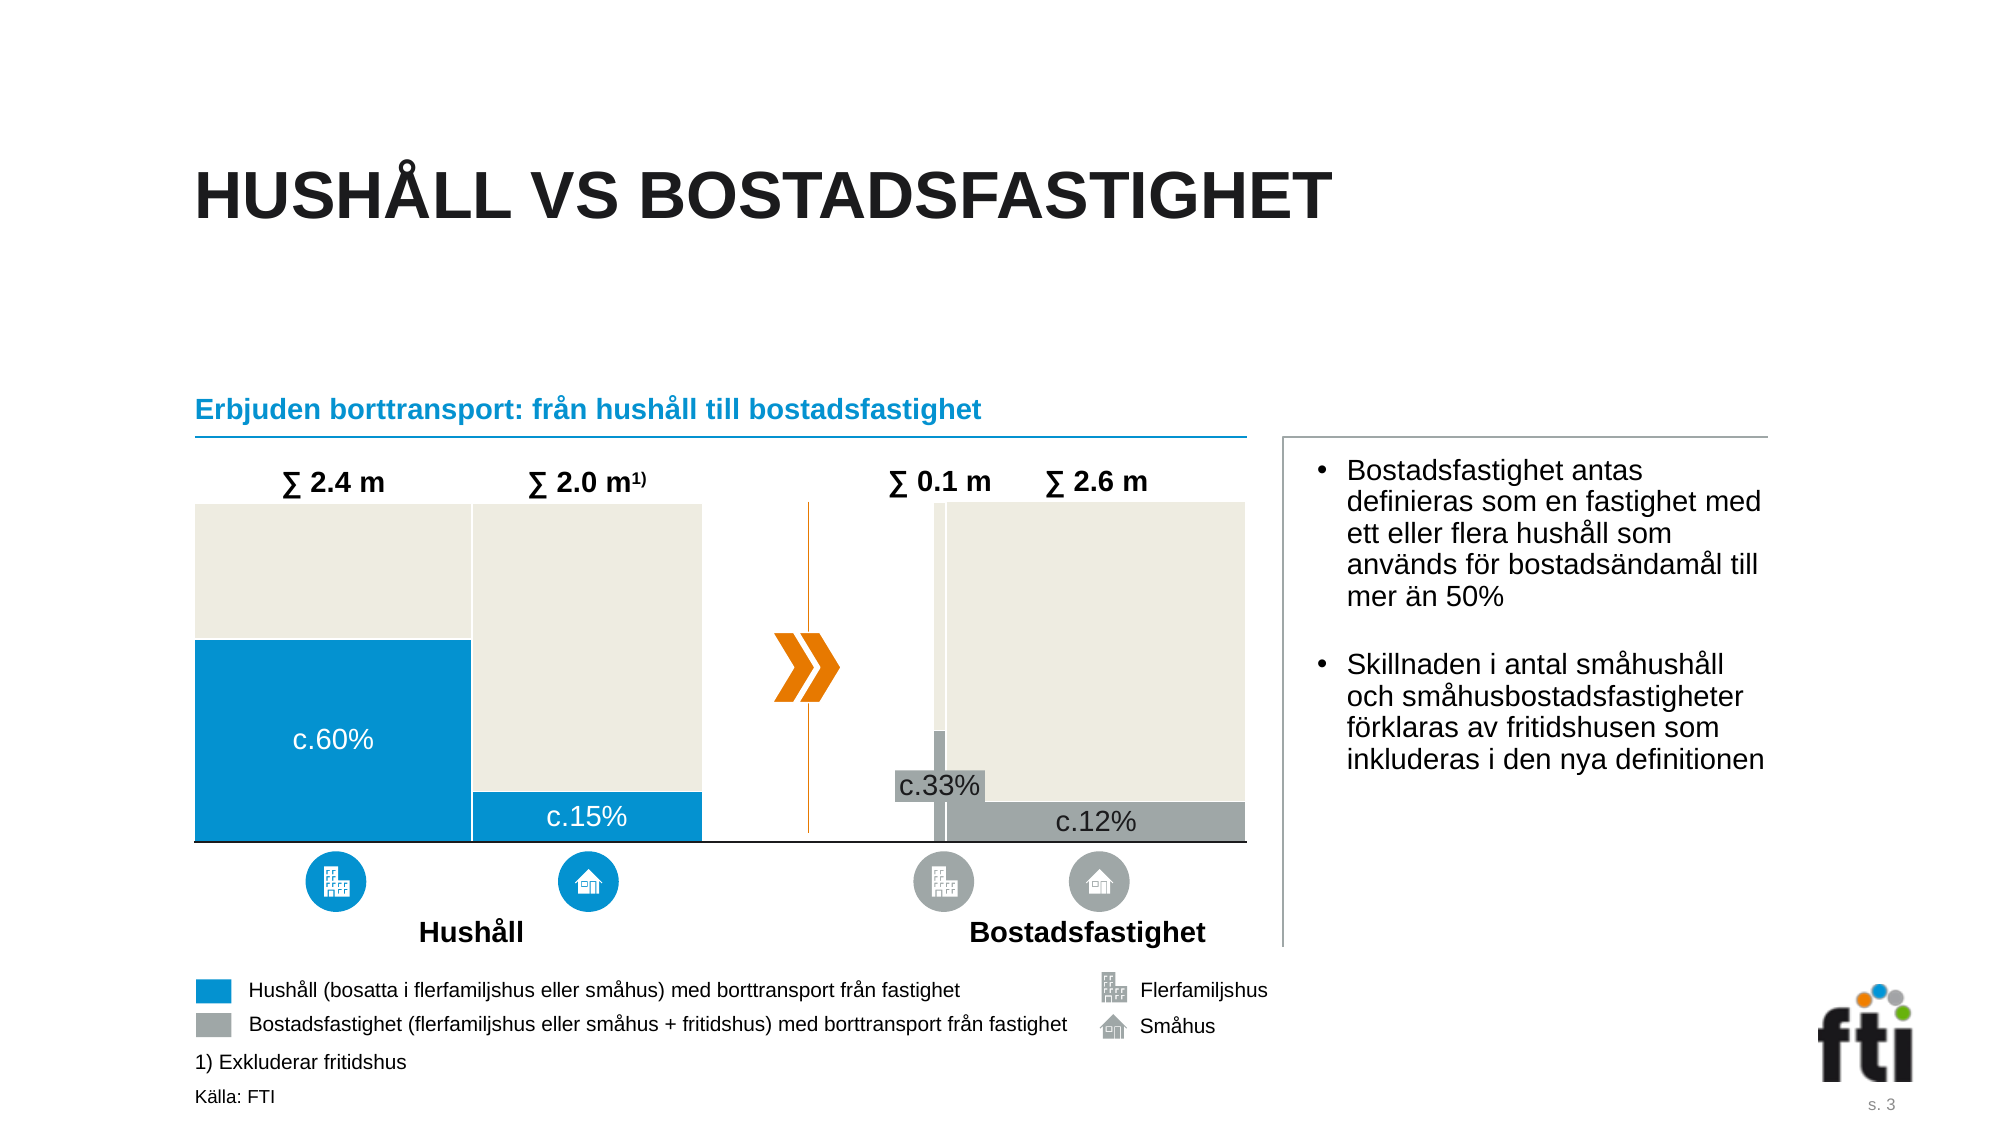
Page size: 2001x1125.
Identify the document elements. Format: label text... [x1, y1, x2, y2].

text_box Hushåll (bosatta i flerfamiljshus eller småhus) med borttransport från fastighet [248, 979, 961, 1003]
text_box [194, 640, 472, 841]
text_box [305, 851, 367, 912]
text_box [194, 503, 472, 640]
title Hushåll vs bostadsfastighet [194, 151, 1768, 246]
text_box c.33% [895, 770, 985, 802]
text_box [1068, 851, 1130, 912]
text_box [1101, 972, 1128, 1003]
text_box [931, 866, 958, 897]
text_box ∑ 0.1 m [883, 465, 997, 498]
text_box Bostadsfastighet [969, 912, 1207, 948]
text_box Flerfamiljshus [1140, 979, 1269, 1003]
text_box [1085, 868, 1114, 894]
text_box [196, 1013, 232, 1038]
text_box [324, 866, 350, 897]
text_box [1282, 436, 1768, 947]
text_box [913, 851, 975, 912]
text_box [932, 731, 947, 770]
text_box [472, 792, 703, 841]
text_box ∑ 2.6 m [1040, 465, 1153, 498]
text_box ∑ 2.0 m1) [522, 467, 652, 500]
text_box [1099, 1014, 1128, 1039]
text_box Bostadsfastighet (flerfamiljshus eller småhus + fritidshus) med borttransport från fastighet [249, 1013, 1068, 1036]
text_box ∑ 2.4 m [277, 467, 390, 500]
text_box [558, 851, 619, 912]
text_box [932, 502, 947, 731]
text_box Hushåll [418, 912, 525, 948]
text_box Småhus [1139, 1015, 1217, 1039]
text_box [772, 632, 845, 703]
text_box [947, 802, 1247, 841]
text_box [472, 503, 703, 792]
text_box [946, 501, 1247, 802]
text_box c.15% [542, 800, 633, 833]
text_box c.12% [1051, 806, 1142, 838]
picture [1818, 984, 1922, 1082]
text_box [575, 868, 603, 894]
text_box c.60% [288, 724, 379, 757]
text_box [932, 802, 947, 841]
text_box Erbjuden borttransport: från hushåll till bostadsfastighet [194, 392, 1183, 432]
text_box [196, 979, 232, 1004]
text_box Källa: FTI [194, 1087, 276, 1108]
text_box Bostadsfastighet antas definieras som en fastighet med ett eller flera hushåll som används för bostadsändamål till mer än 50% Skillnaden i antal småhushåll och småhusbostadsfastigheter förklaras av fritidshusen som inkluderas i den nya definitionen [1317, 455, 1768, 776]
text_box 1) Exkluderar fritidshus [194, 1051, 1595, 1074]
